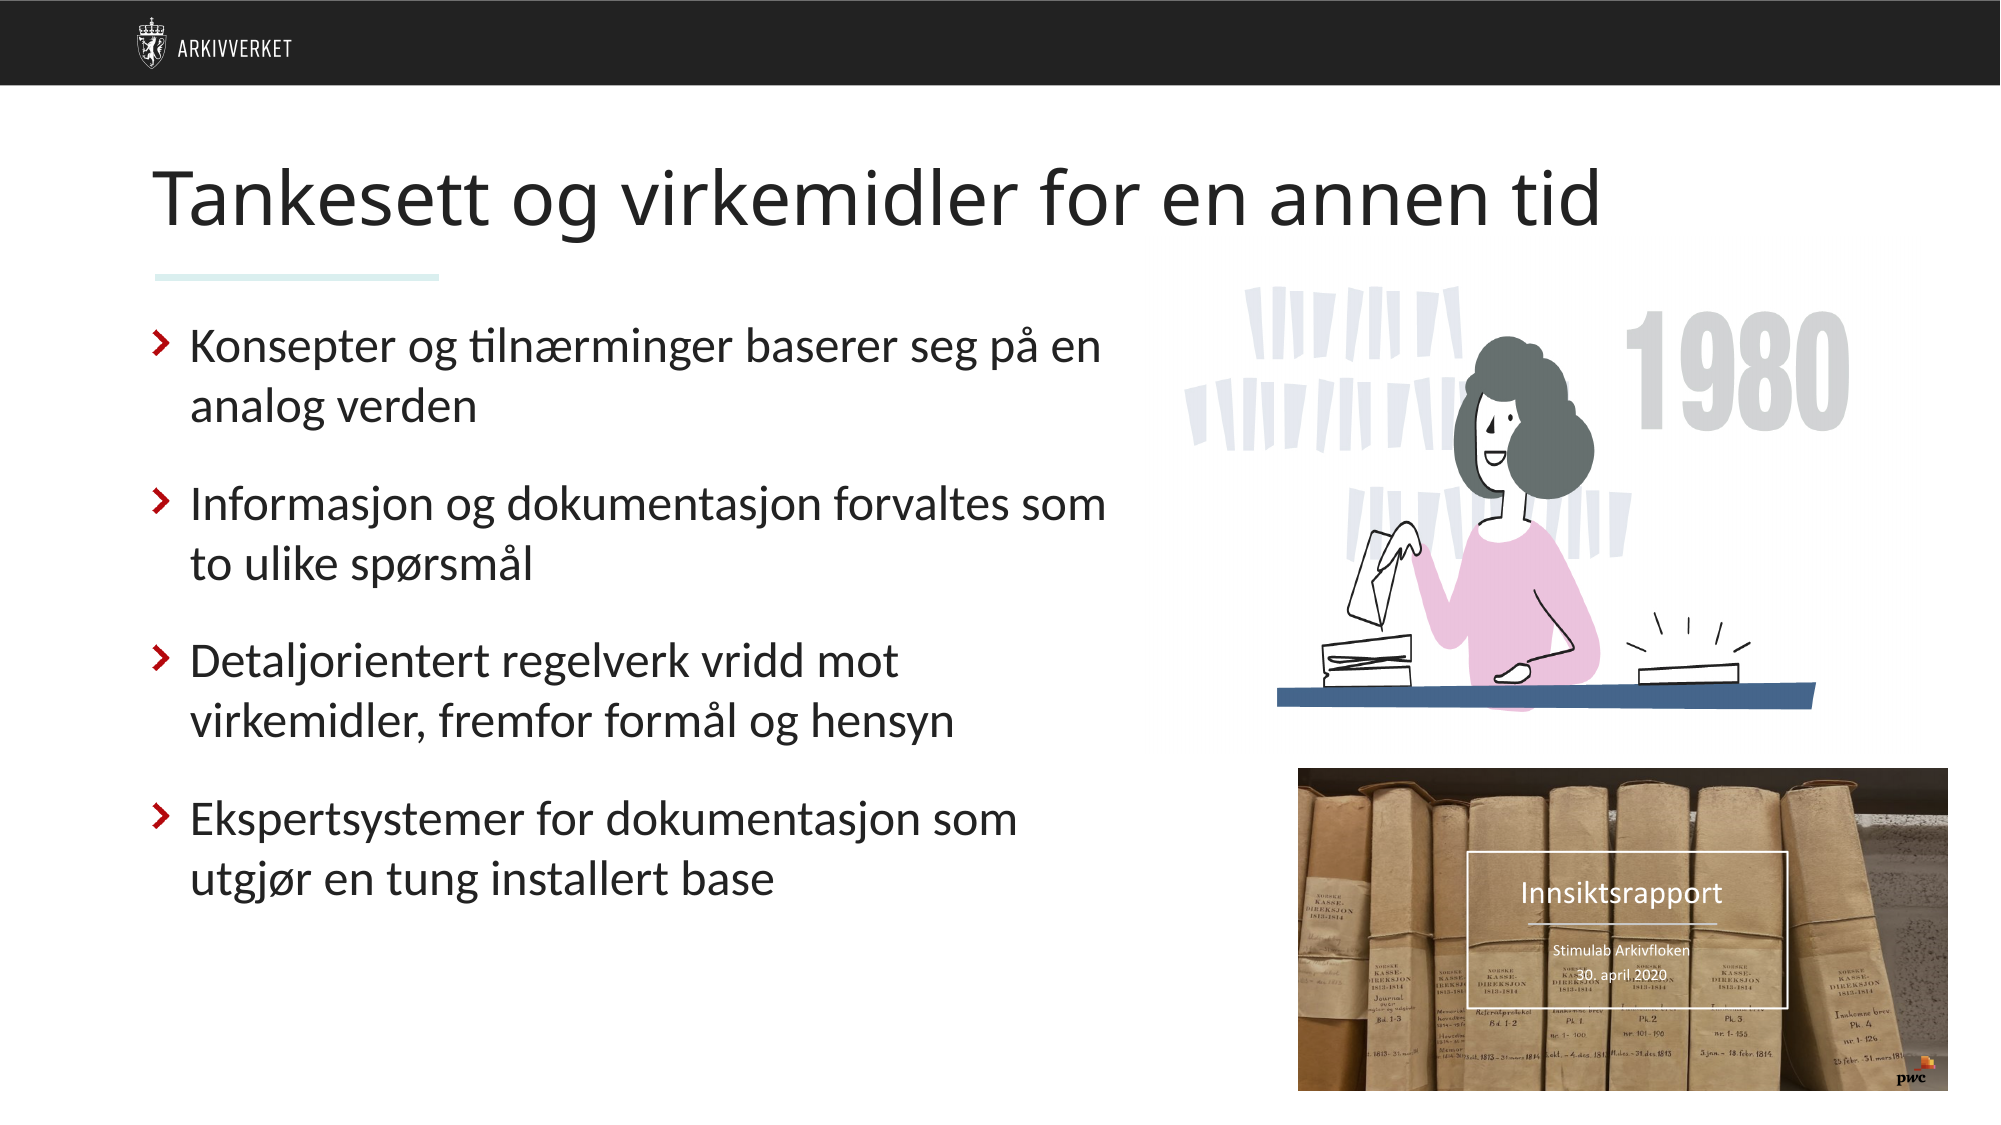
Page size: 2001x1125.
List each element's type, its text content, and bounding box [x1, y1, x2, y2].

picture [152, 802, 170, 829]
picture [1298, 768, 1948, 1091]
picture [1141, 236, 1921, 754]
picture [152, 329, 170, 356]
list Konsepter og tilnærminger baserer seg på en analog verden Informasjon og dokumentasjon forvaltes som to ulike spørsmål Detaljorientert regelverk vridd mot virkemidler, fremfor formål og hensyn Ekspertsystemer for dokumentasjon som utgjør en tung installert base [137, 277, 1142, 1074]
picture [120, 0, 308, 86]
title Tankesett og virkemidler for en annen tid [137, 85, 1863, 277]
picture [152, 487, 170, 514]
picture [152, 644, 170, 671]
